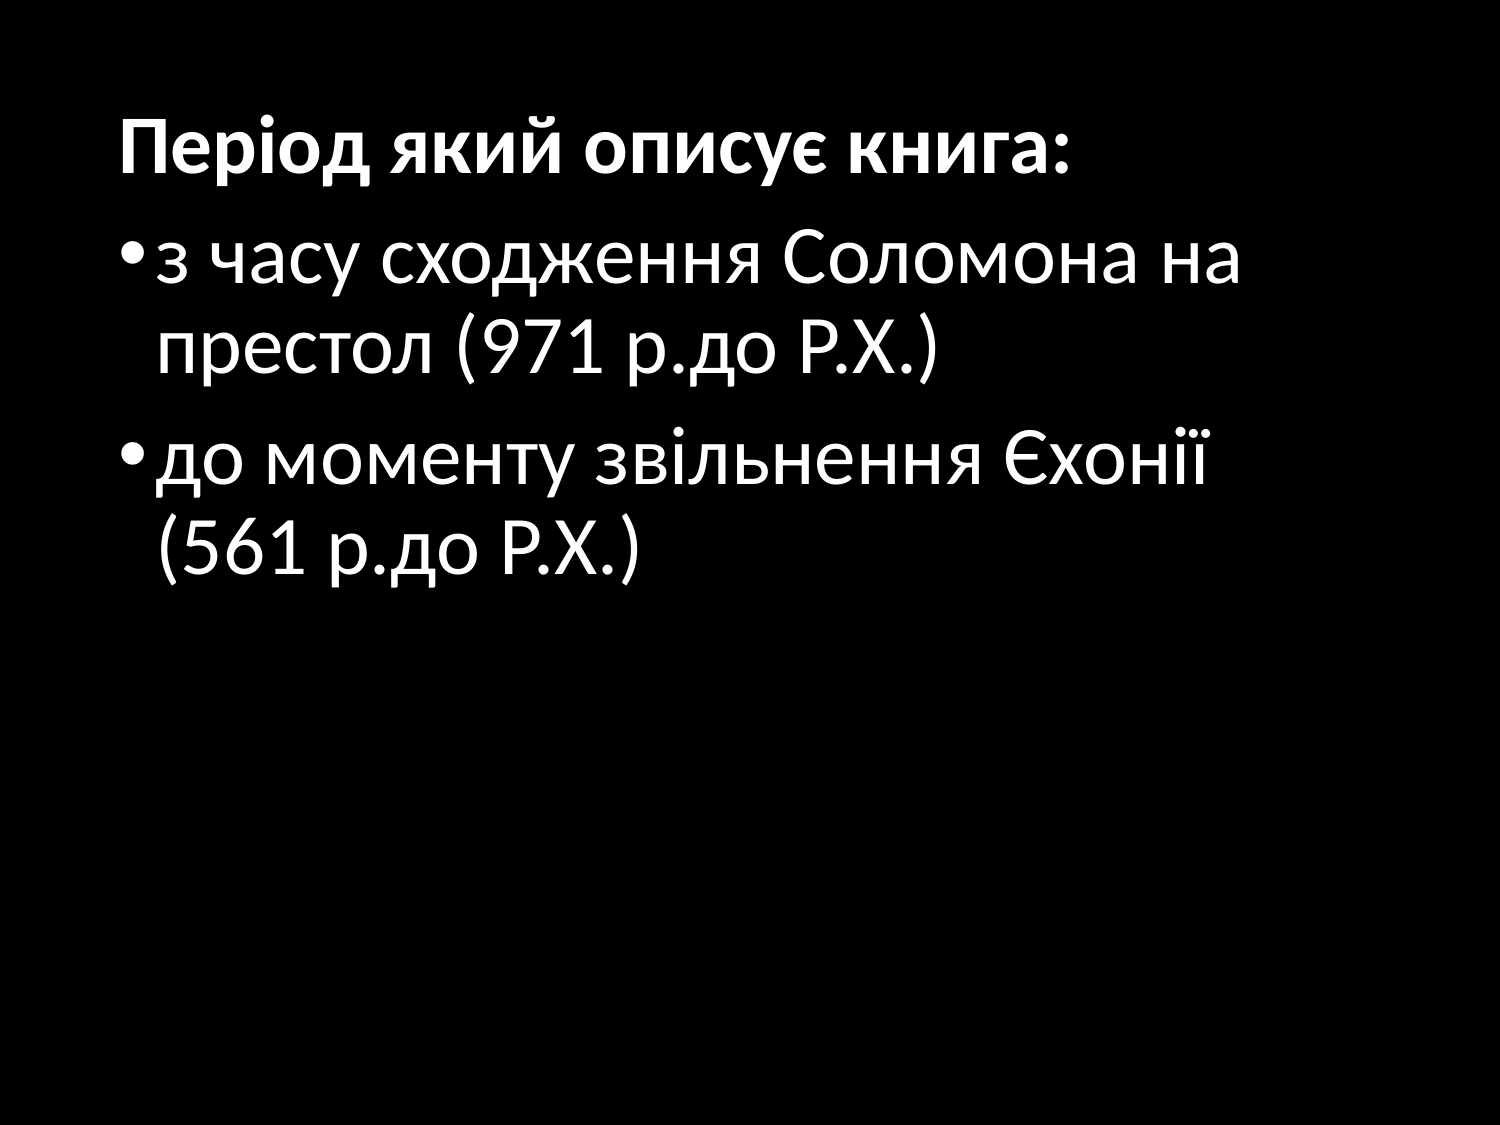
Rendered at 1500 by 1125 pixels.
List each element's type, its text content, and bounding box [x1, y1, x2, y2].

list Період який описує книга: з часу сходження Соломона на престол (971 р.до Р.Х.) до моменту звільнення Єхонії (561 р.до Р.Х.) [103, 93, 1397, 1014]
